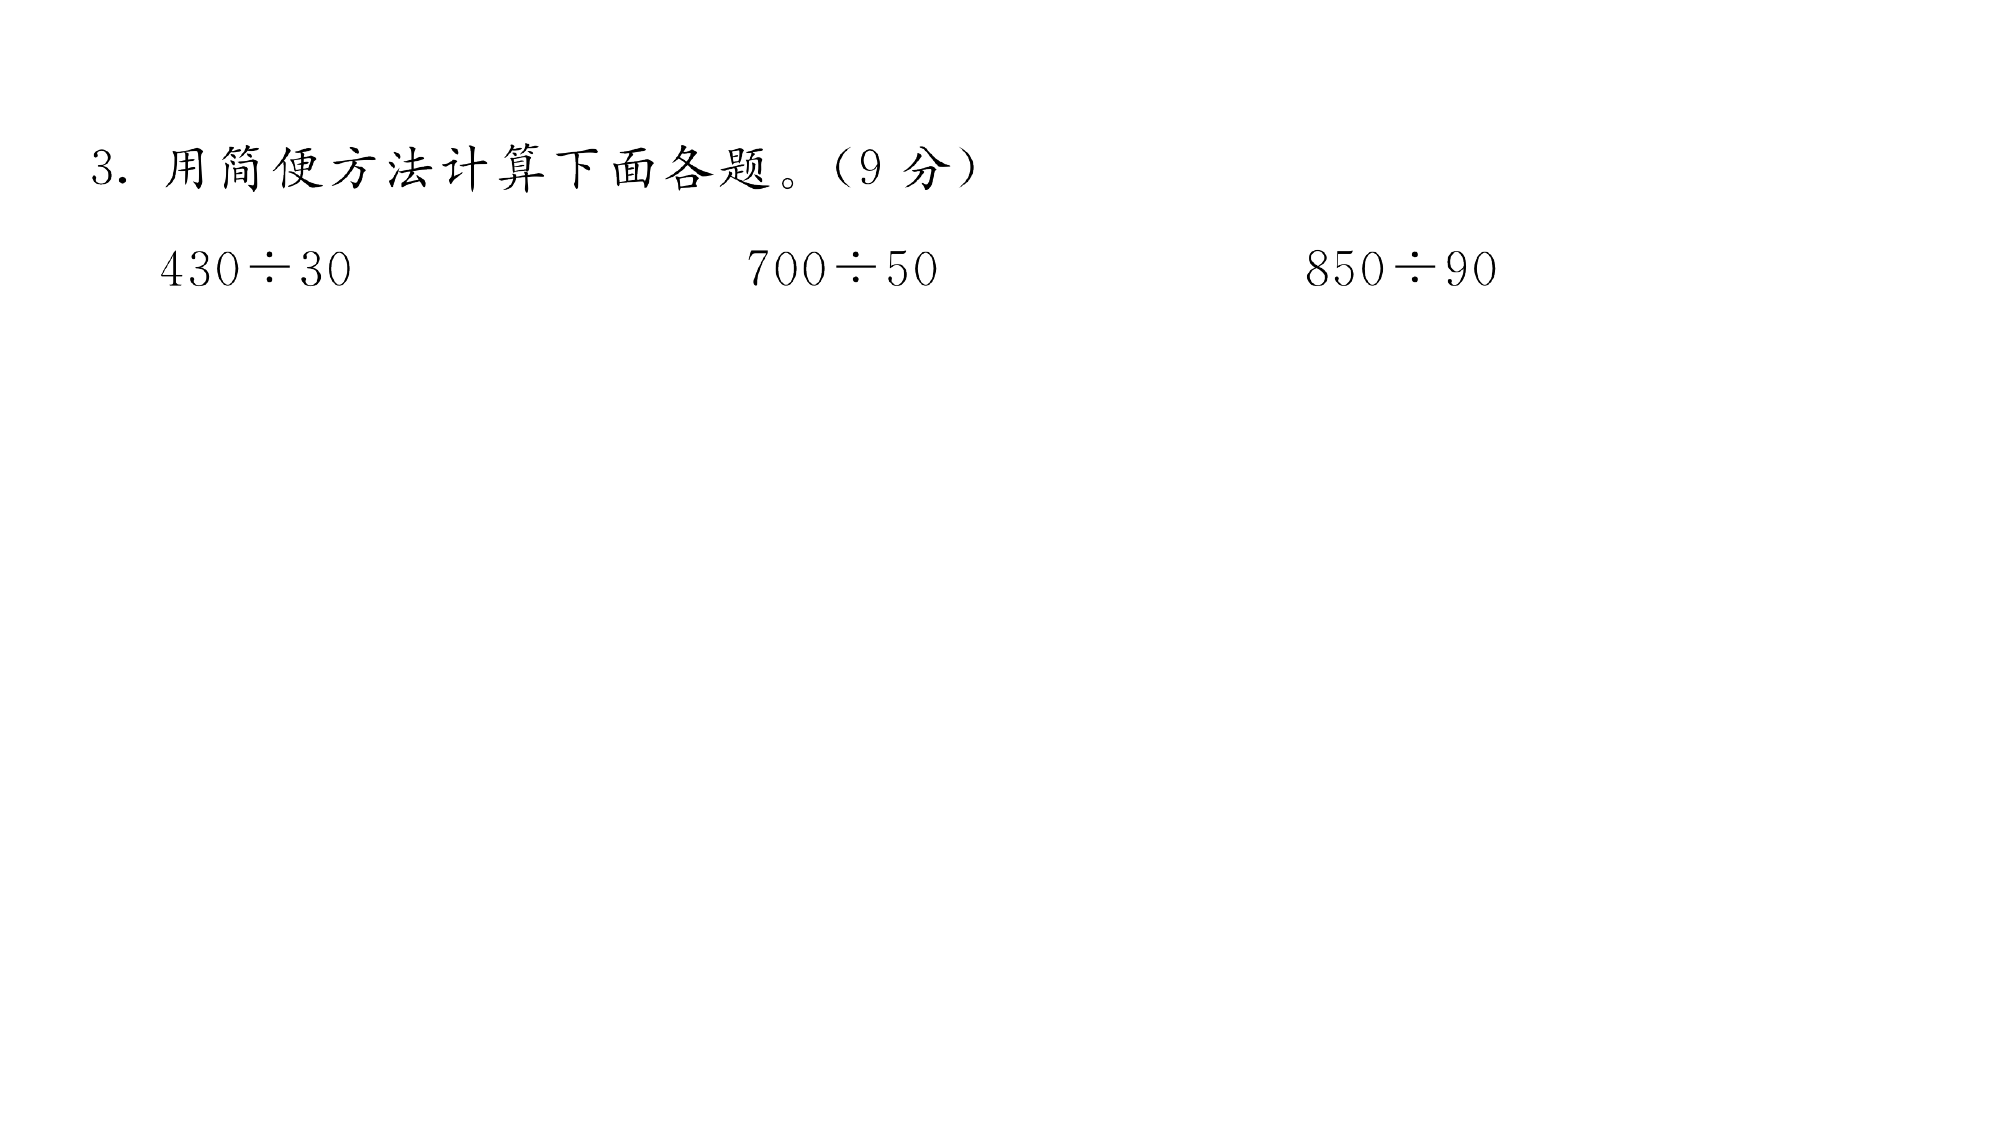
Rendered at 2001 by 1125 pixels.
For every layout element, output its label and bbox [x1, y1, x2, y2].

picture [88, 118, 1979, 712]
